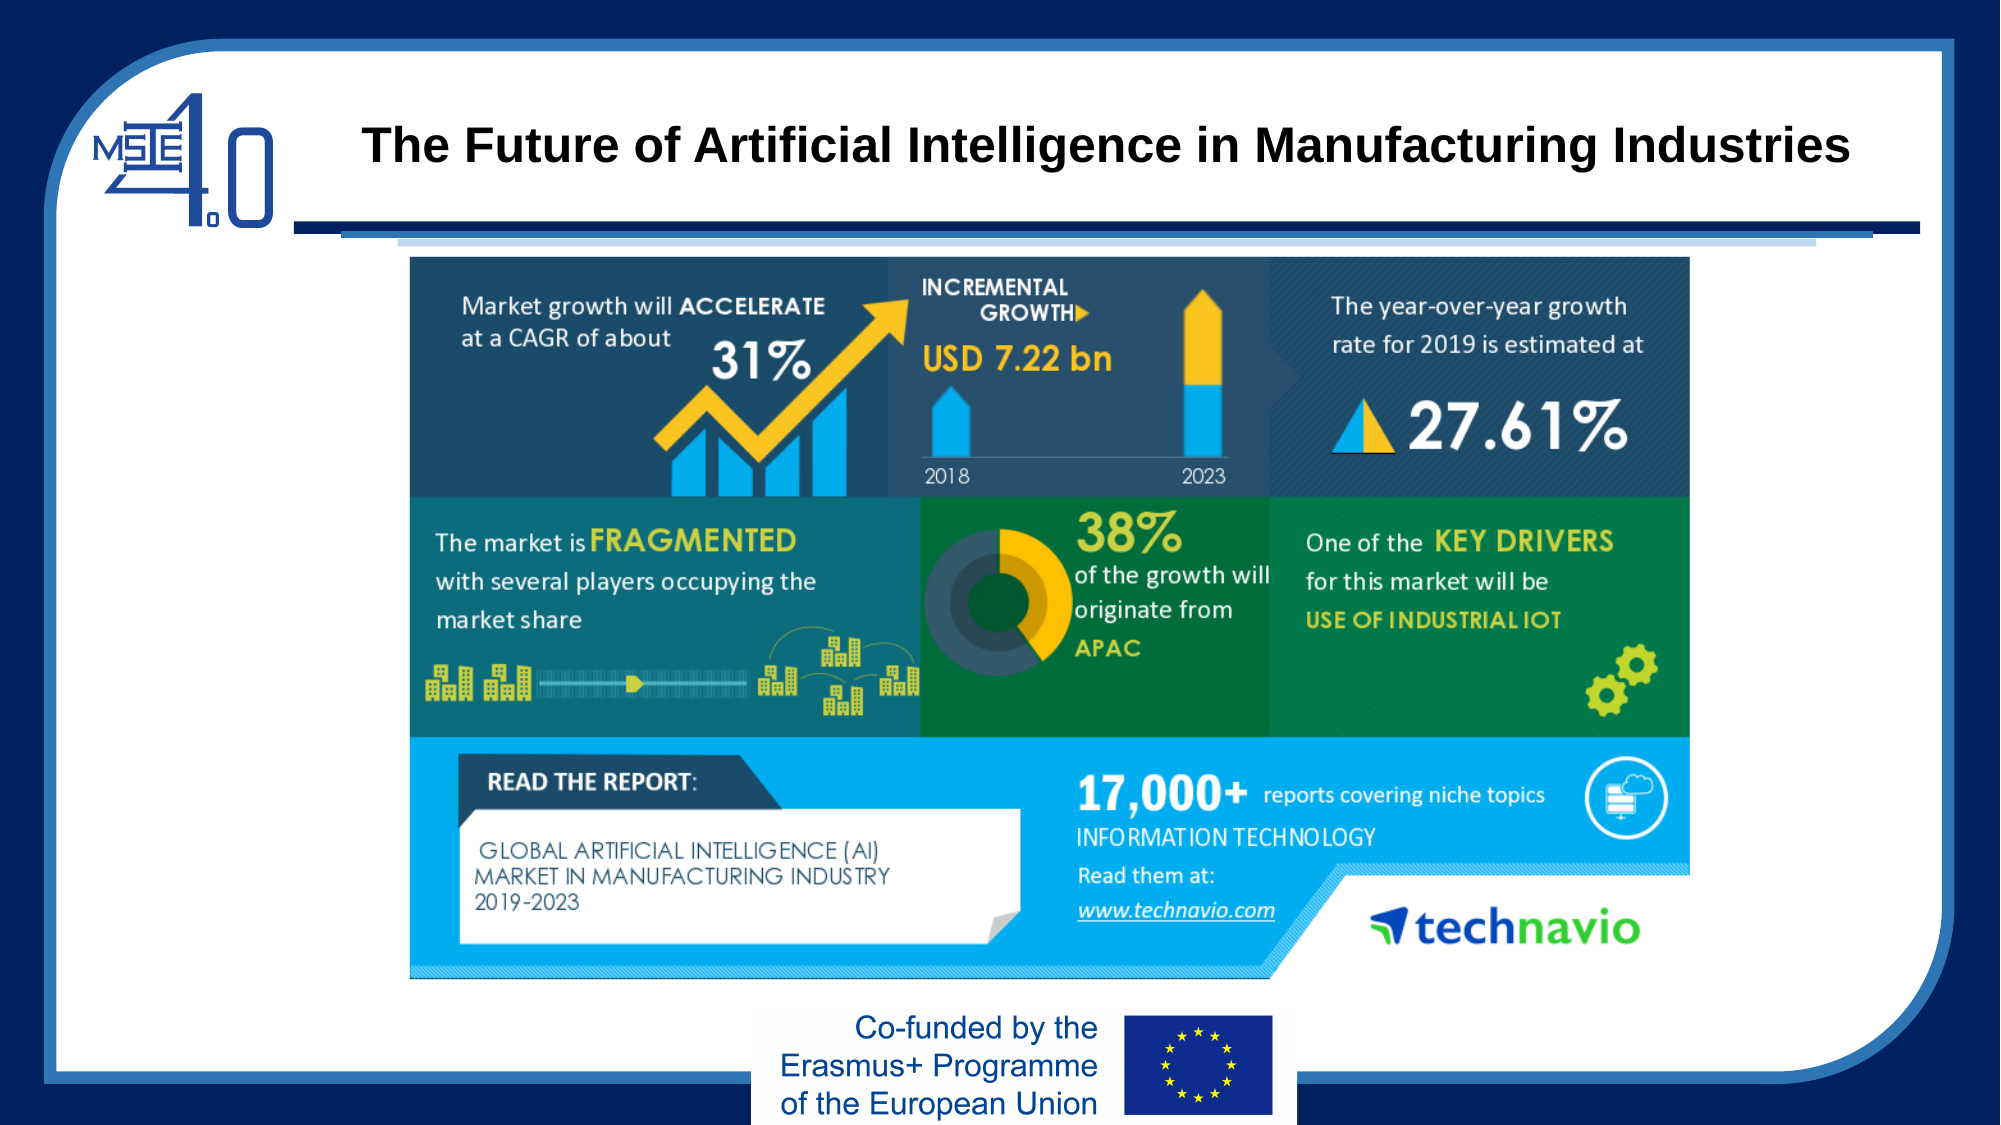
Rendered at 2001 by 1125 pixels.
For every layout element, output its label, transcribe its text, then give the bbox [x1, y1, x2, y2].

picture [751, 1003, 1298, 1125]
picture [405, 252, 1697, 989]
title The Future of Artificial Intelligence in Manufacturing Industries [294, 73, 1921, 220]
